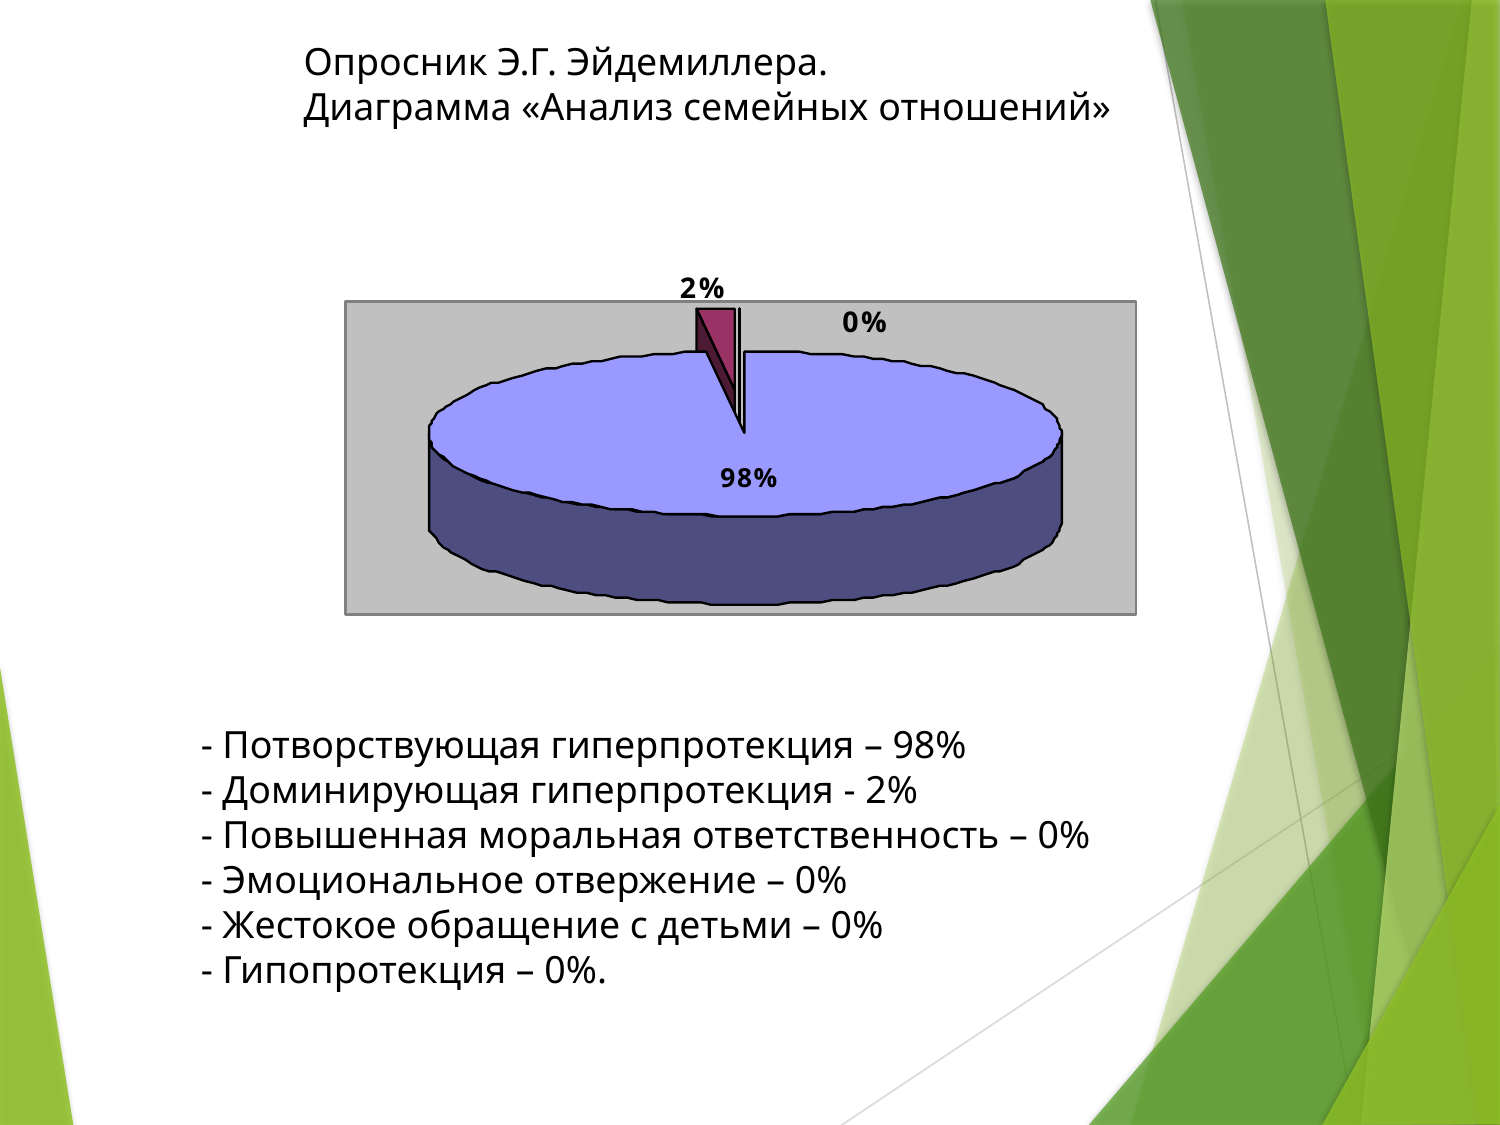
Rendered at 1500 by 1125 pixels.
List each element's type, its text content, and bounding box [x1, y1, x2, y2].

text_box - Потворствующая гиперпротекция – 98% - Доминирующая гиперпротекция - 2% - Повышенная моральная ответственность – 0% - Эмоциональное отвержение – 0% - Жестокое обращение с детьми – 0% - Гипопротекция – 0%. [112, 713, 1500, 1044]
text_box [158, 172, 1433, 792]
text_box [0, 0, 1500, 137]
